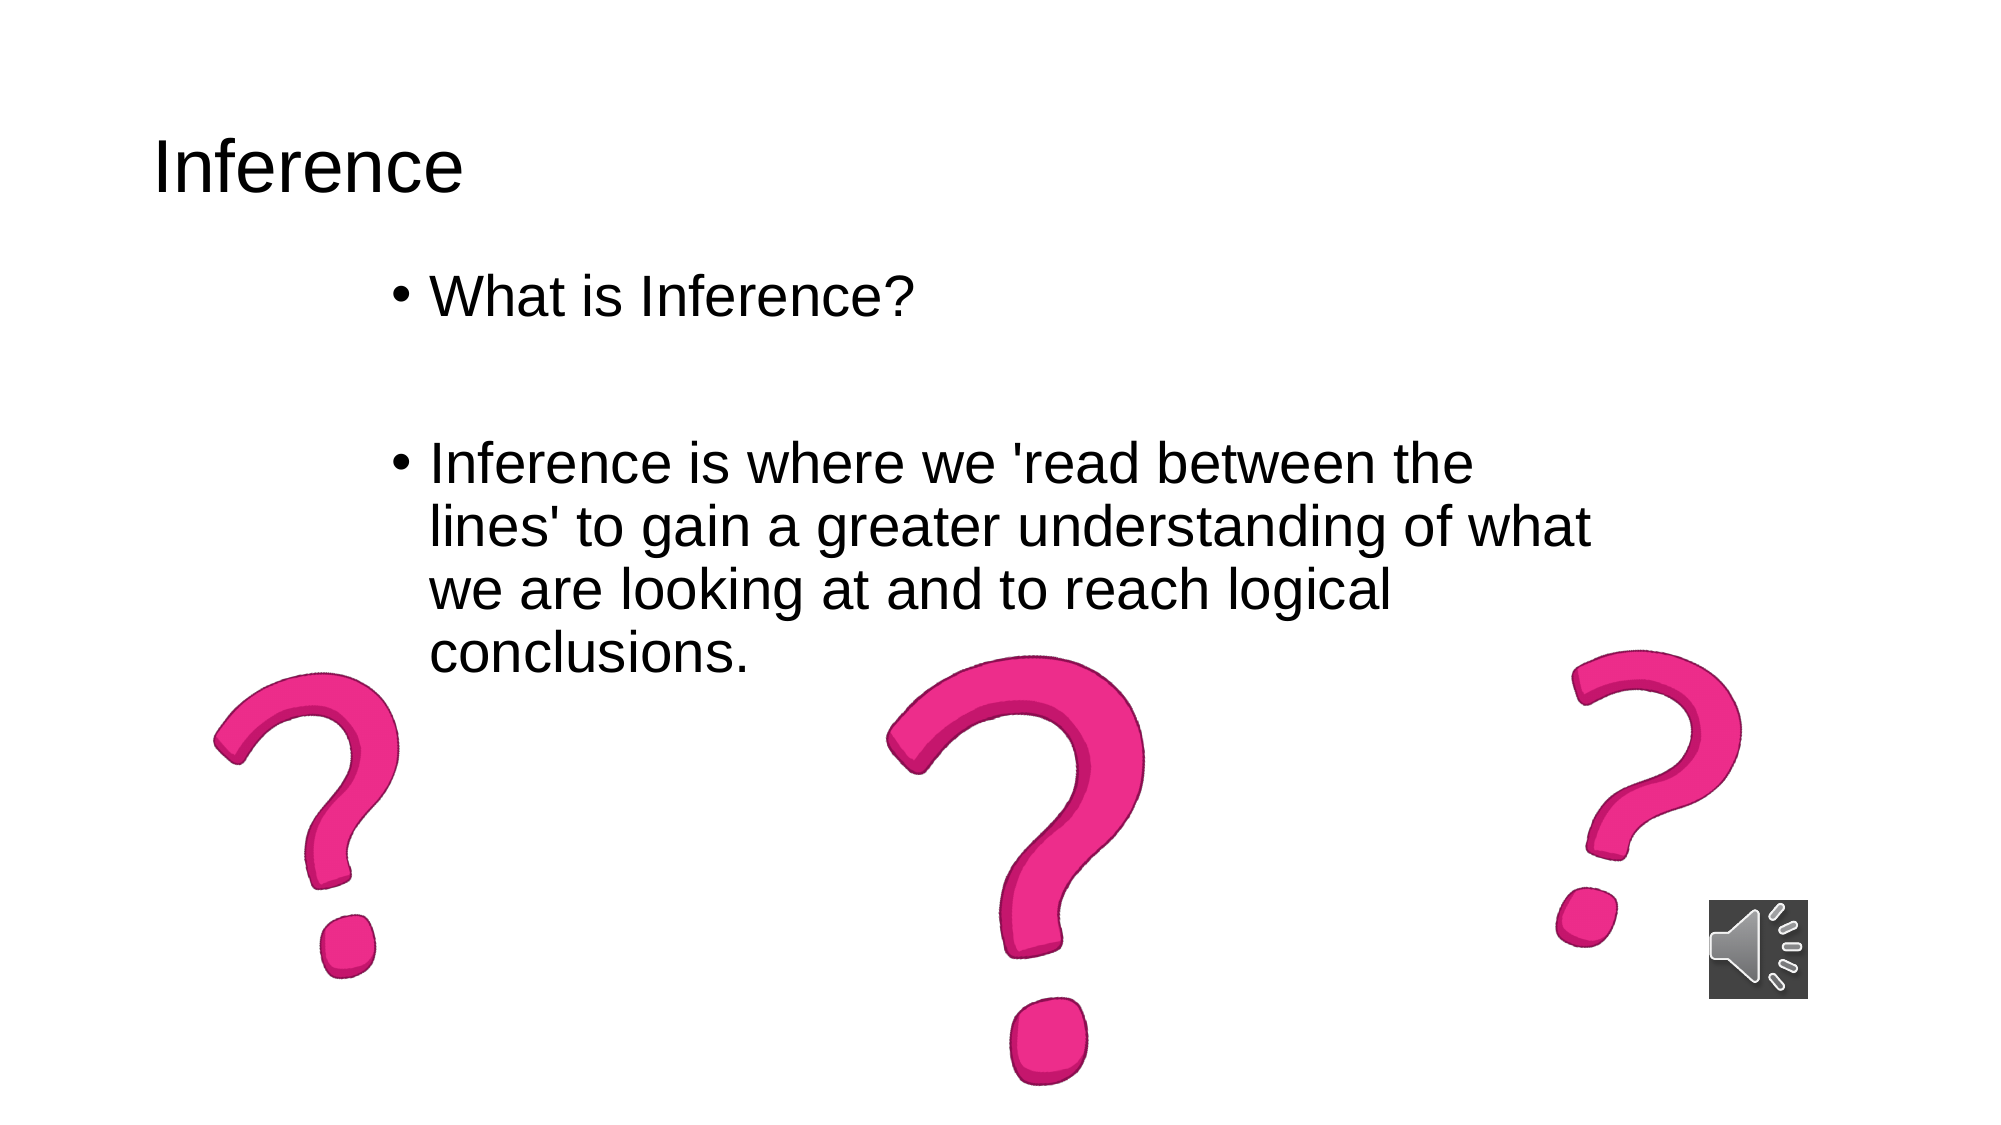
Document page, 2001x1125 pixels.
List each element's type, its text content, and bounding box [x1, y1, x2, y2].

picture [799, 580, 1268, 1125]
title Inference [137, 59, 1863, 278]
picture [146, 610, 508, 1052]
list What is Inference? Inference is where we 'read between the lines' to gain a greater understanding of what we are looking at and to reach logical conclusions. [373, 248, 1629, 1000]
picture [1445, 585, 1809, 1027]
